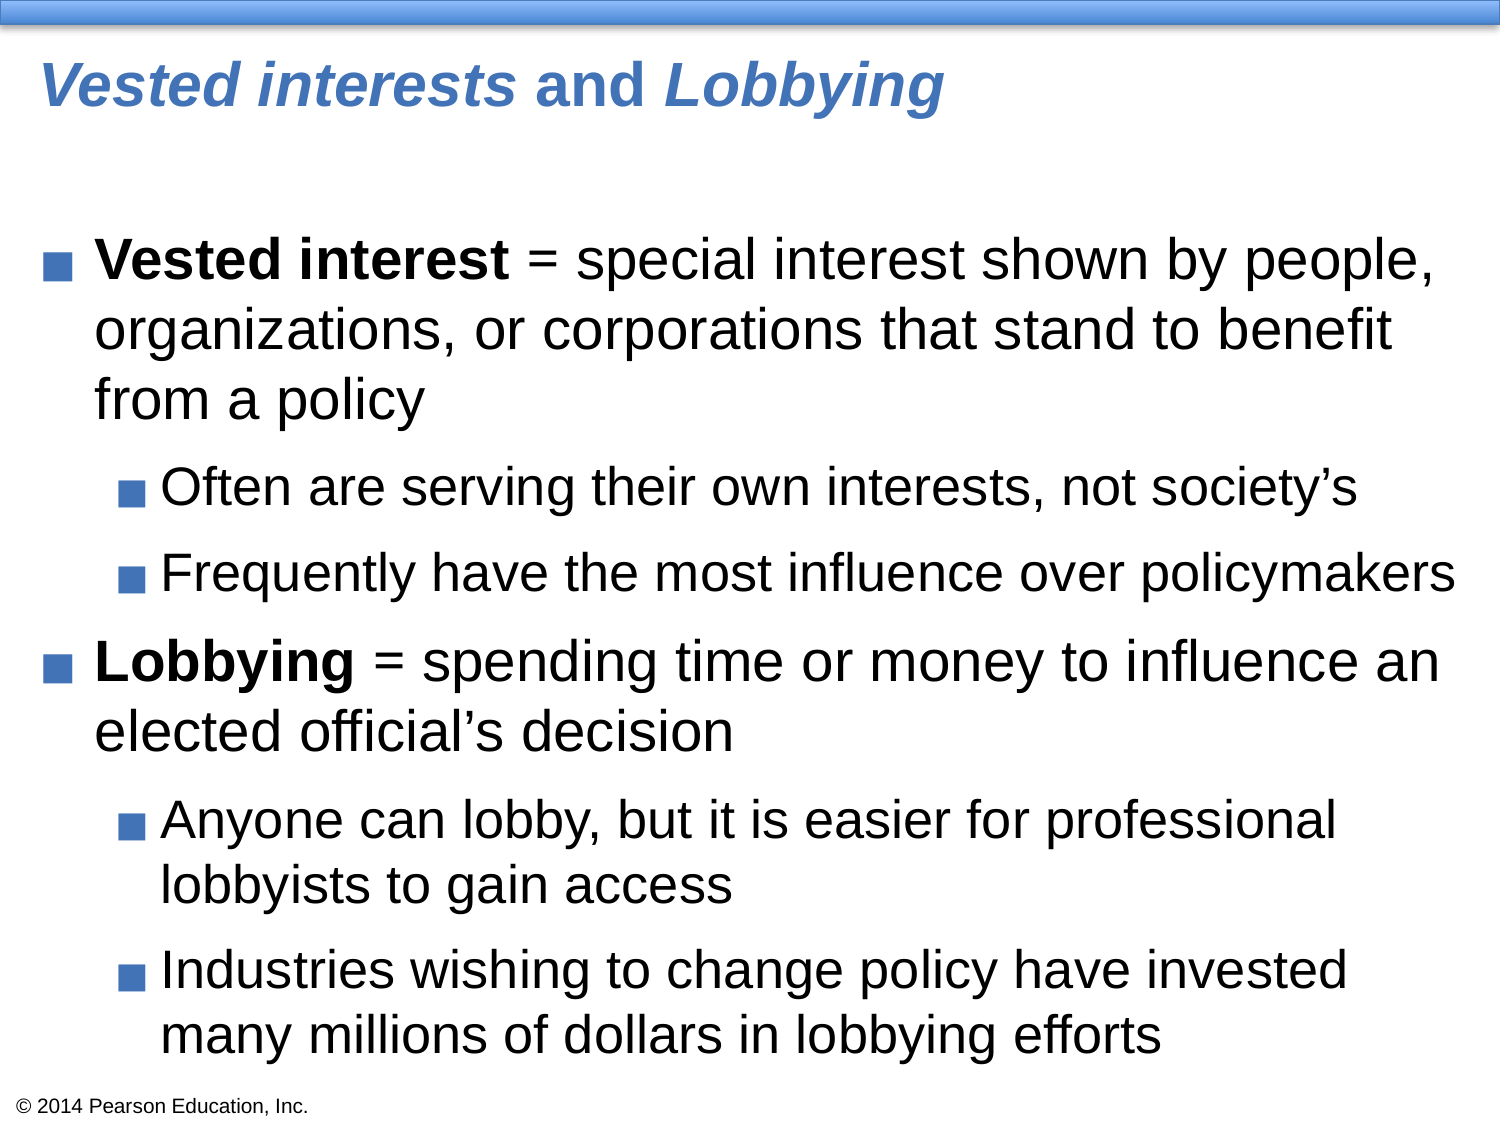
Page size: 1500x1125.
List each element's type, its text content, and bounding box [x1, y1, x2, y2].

list Vested interest = special interest shown by people, organizations, or corporations that stand to benefit from a policy Often are serving their own interests, not society’s Frequently have the most influence over policymakers Lobbying = spending time or money to influence an elected official’s decision Anyone can lobby, but it is easier for professional lobbyists to gain access Industries wishing to change policy have invested many millions of dollars in lobbying efforts [23, 213, 1476, 1075]
title Vested interests and Lobbying [23, 36, 1476, 213]
